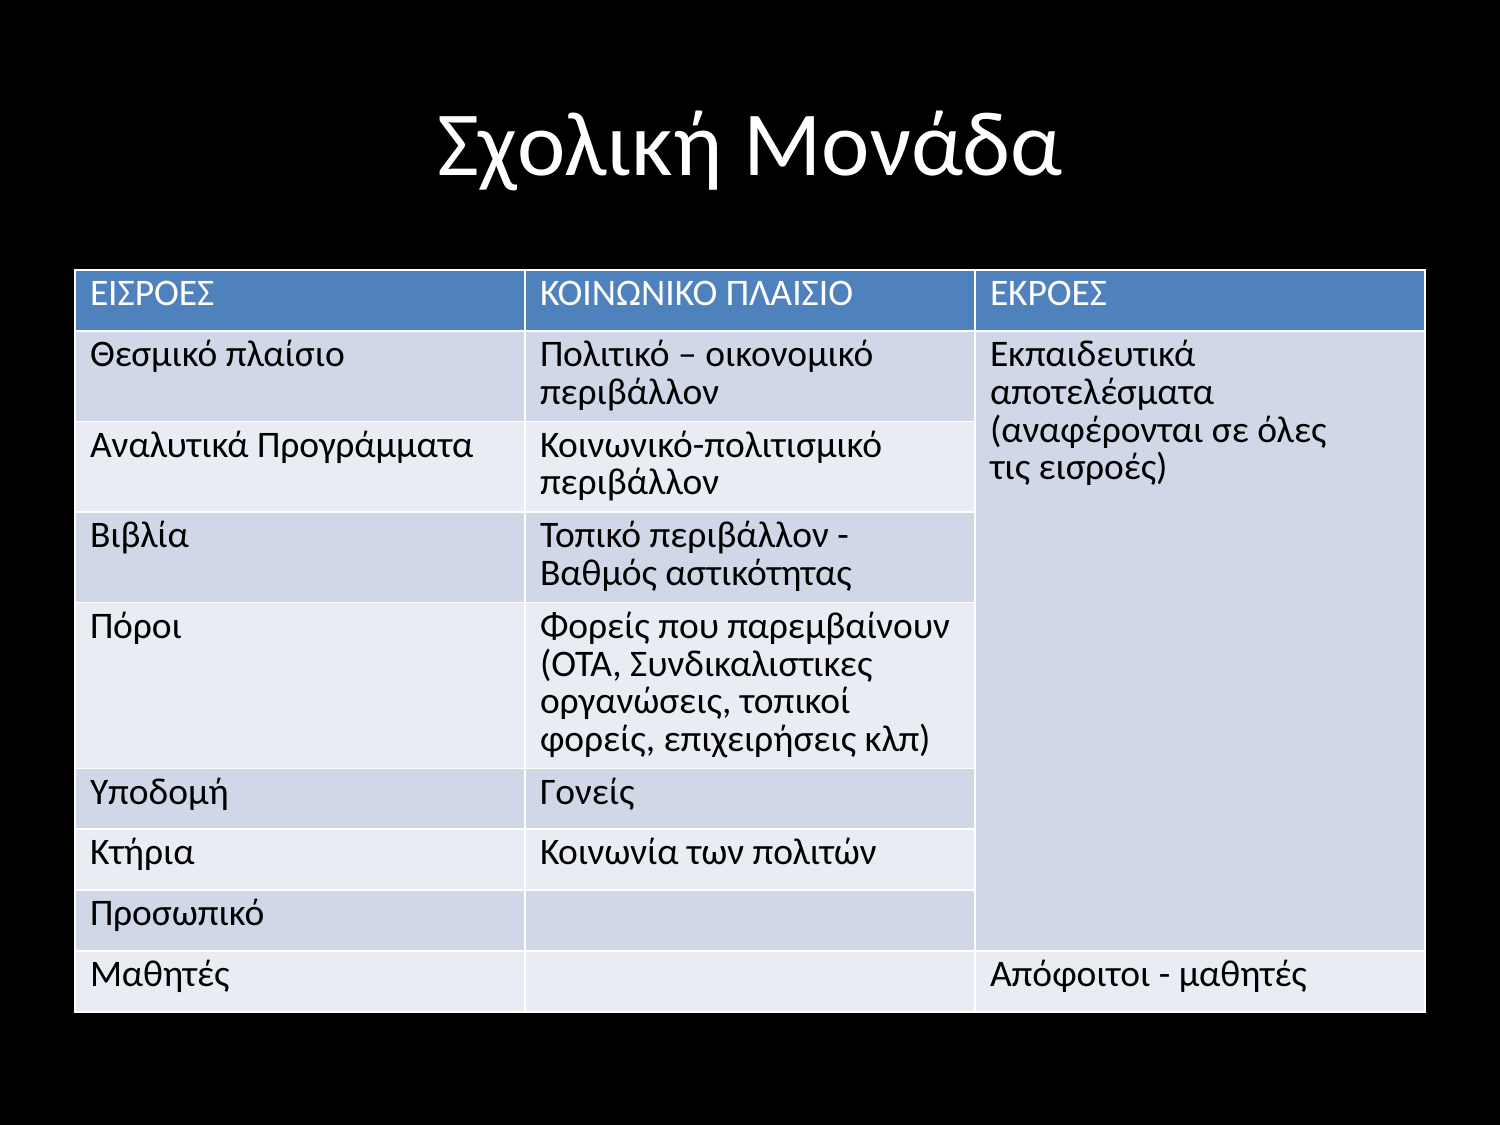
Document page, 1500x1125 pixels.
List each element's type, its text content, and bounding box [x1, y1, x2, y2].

table_cell Κτήρια [76, 830, 524, 889]
table_cell Βιβλία [76, 513, 524, 602]
table_header ΕΚΡΟΕΣ [976, 271, 1424, 330]
table_cell Αναλυτικά Προγράμματα [76, 422, 524, 511]
table_header ΚΟΙΝΩΝΙΚΟ ΠΛΑΙΣΙΟ [526, 271, 974, 330]
table_cell Μαθητές [76, 952, 524, 1011]
table_cell Πολιτικό – οικονομικό περιβάλλον [526, 332, 974, 421]
table_cell Φορείς που παρεμβαίνουν (ΟΤΑ, Συνδικαλιστικες οργανώσεις, τοπικοί φορείς, επιχειρήσεις κλπ) [526, 603, 974, 768]
table_cell Κοινωνικό-πολιτισμικό περιβάλλον [526, 422, 974, 511]
table_cell Γονείς [526, 769, 974, 828]
table_cell Προσωπικό [76, 891, 524, 950]
table_header ΕΙΣΡΟΕΣ [76, 271, 524, 330]
table_cell [526, 891, 974, 950]
table_cell Θεσμικό πλαίσιο [76, 332, 524, 421]
table_cell [526, 952, 974, 1011]
table_cell Εκπαιδευτικά αποτελέσματα (αναφέρονται σε όλες τις εισροές) [976, 332, 1424, 950]
table_cell Απόφοιτοι - μαθητές [976, 952, 1424, 1011]
table_cell Υποδομή [76, 769, 524, 828]
table_cell Τοπικό περιβάλλον - Βαθμός αστικότητας [526, 513, 974, 602]
table_cell Κοινωνία των πολιτών [526, 830, 974, 889]
table_cell Πόροι [76, 603, 524, 768]
title Σχολική Μονάδα [75, 45, 1425, 233]
